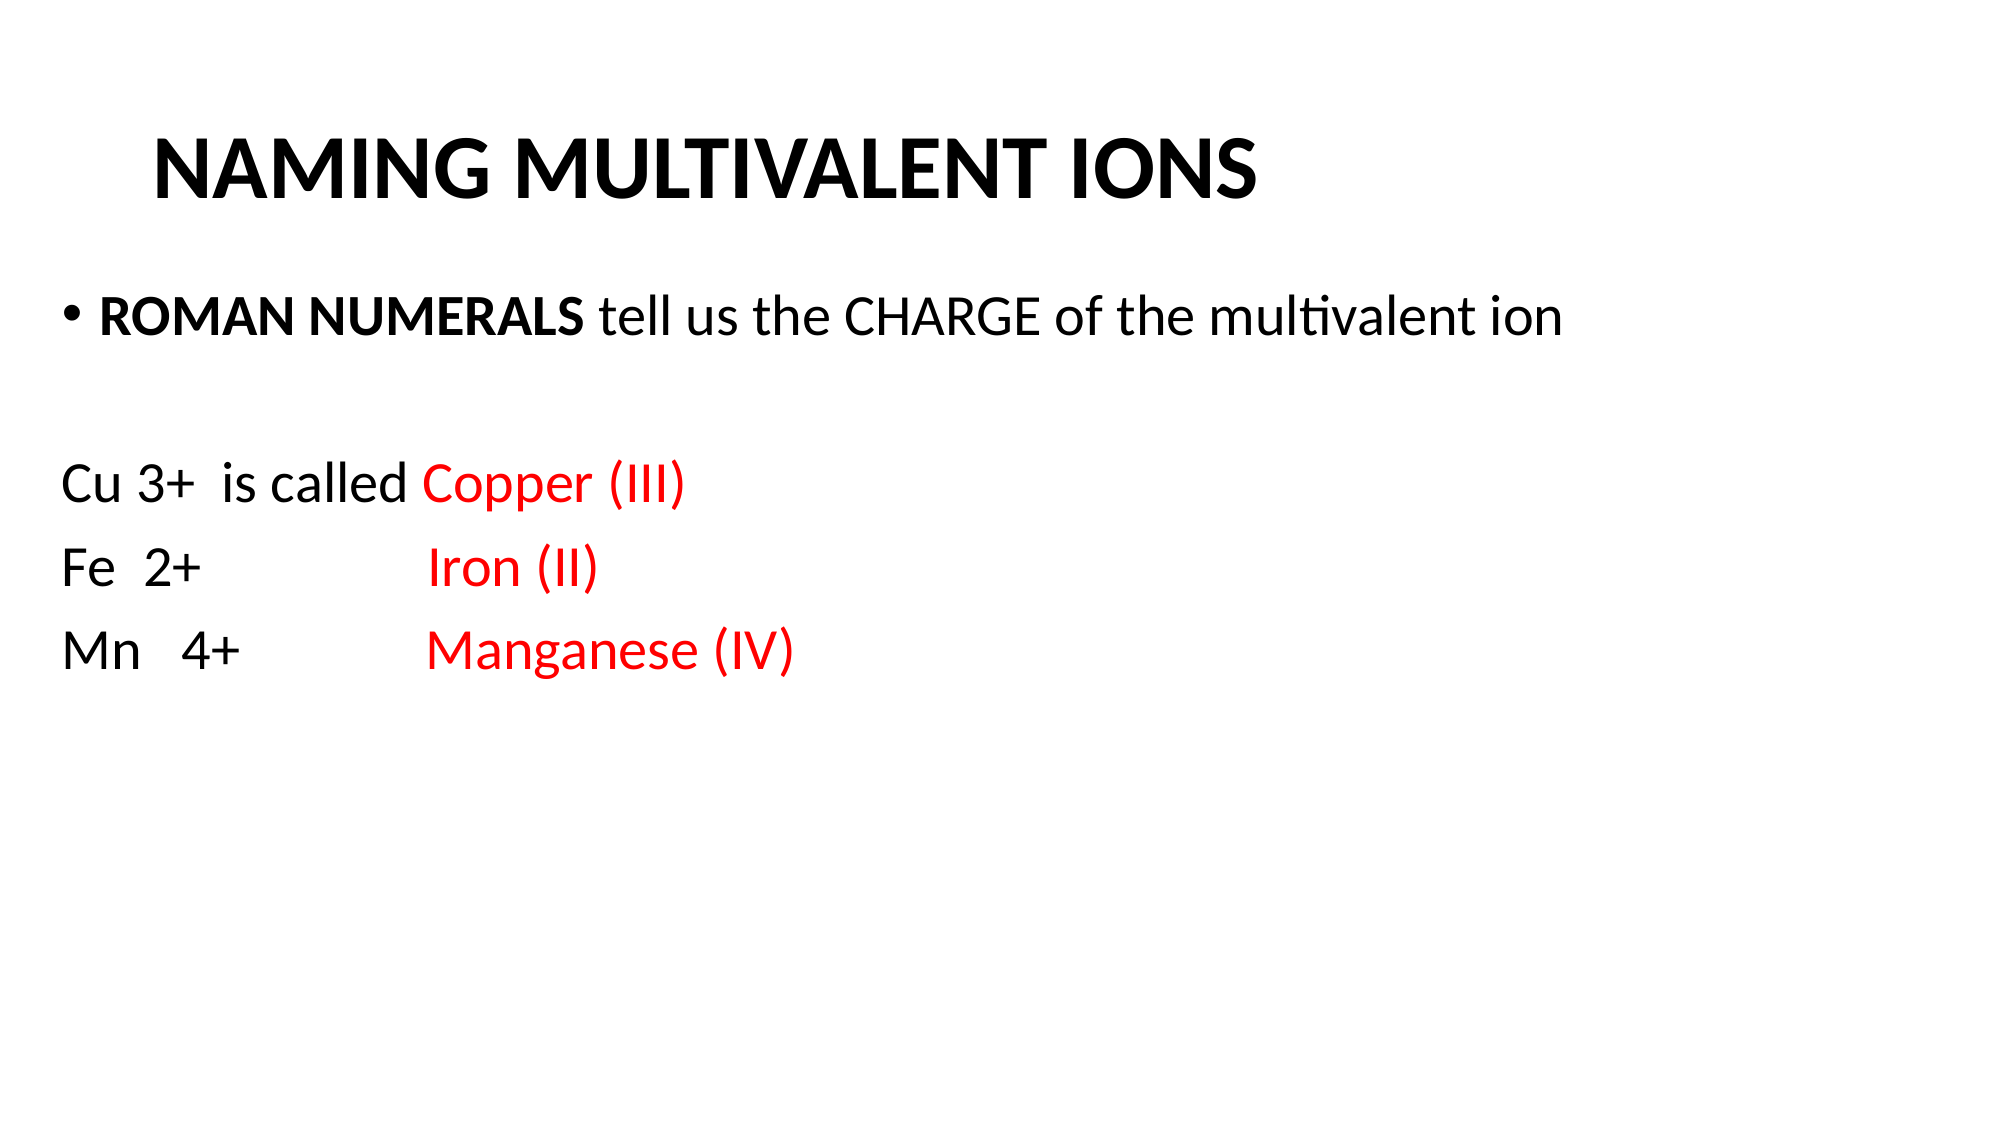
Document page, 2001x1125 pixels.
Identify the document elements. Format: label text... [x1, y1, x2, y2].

title NAMING MULTIVALENT IONS [137, 59, 1863, 277]
list ROMAN NUMERALS tell us the CHARGE of the multivalent ion Cu 3+ is called Copper (III) Fe 2+ Iron (II) Mn 4+ Manganese (IV) [46, 277, 1863, 1012]
